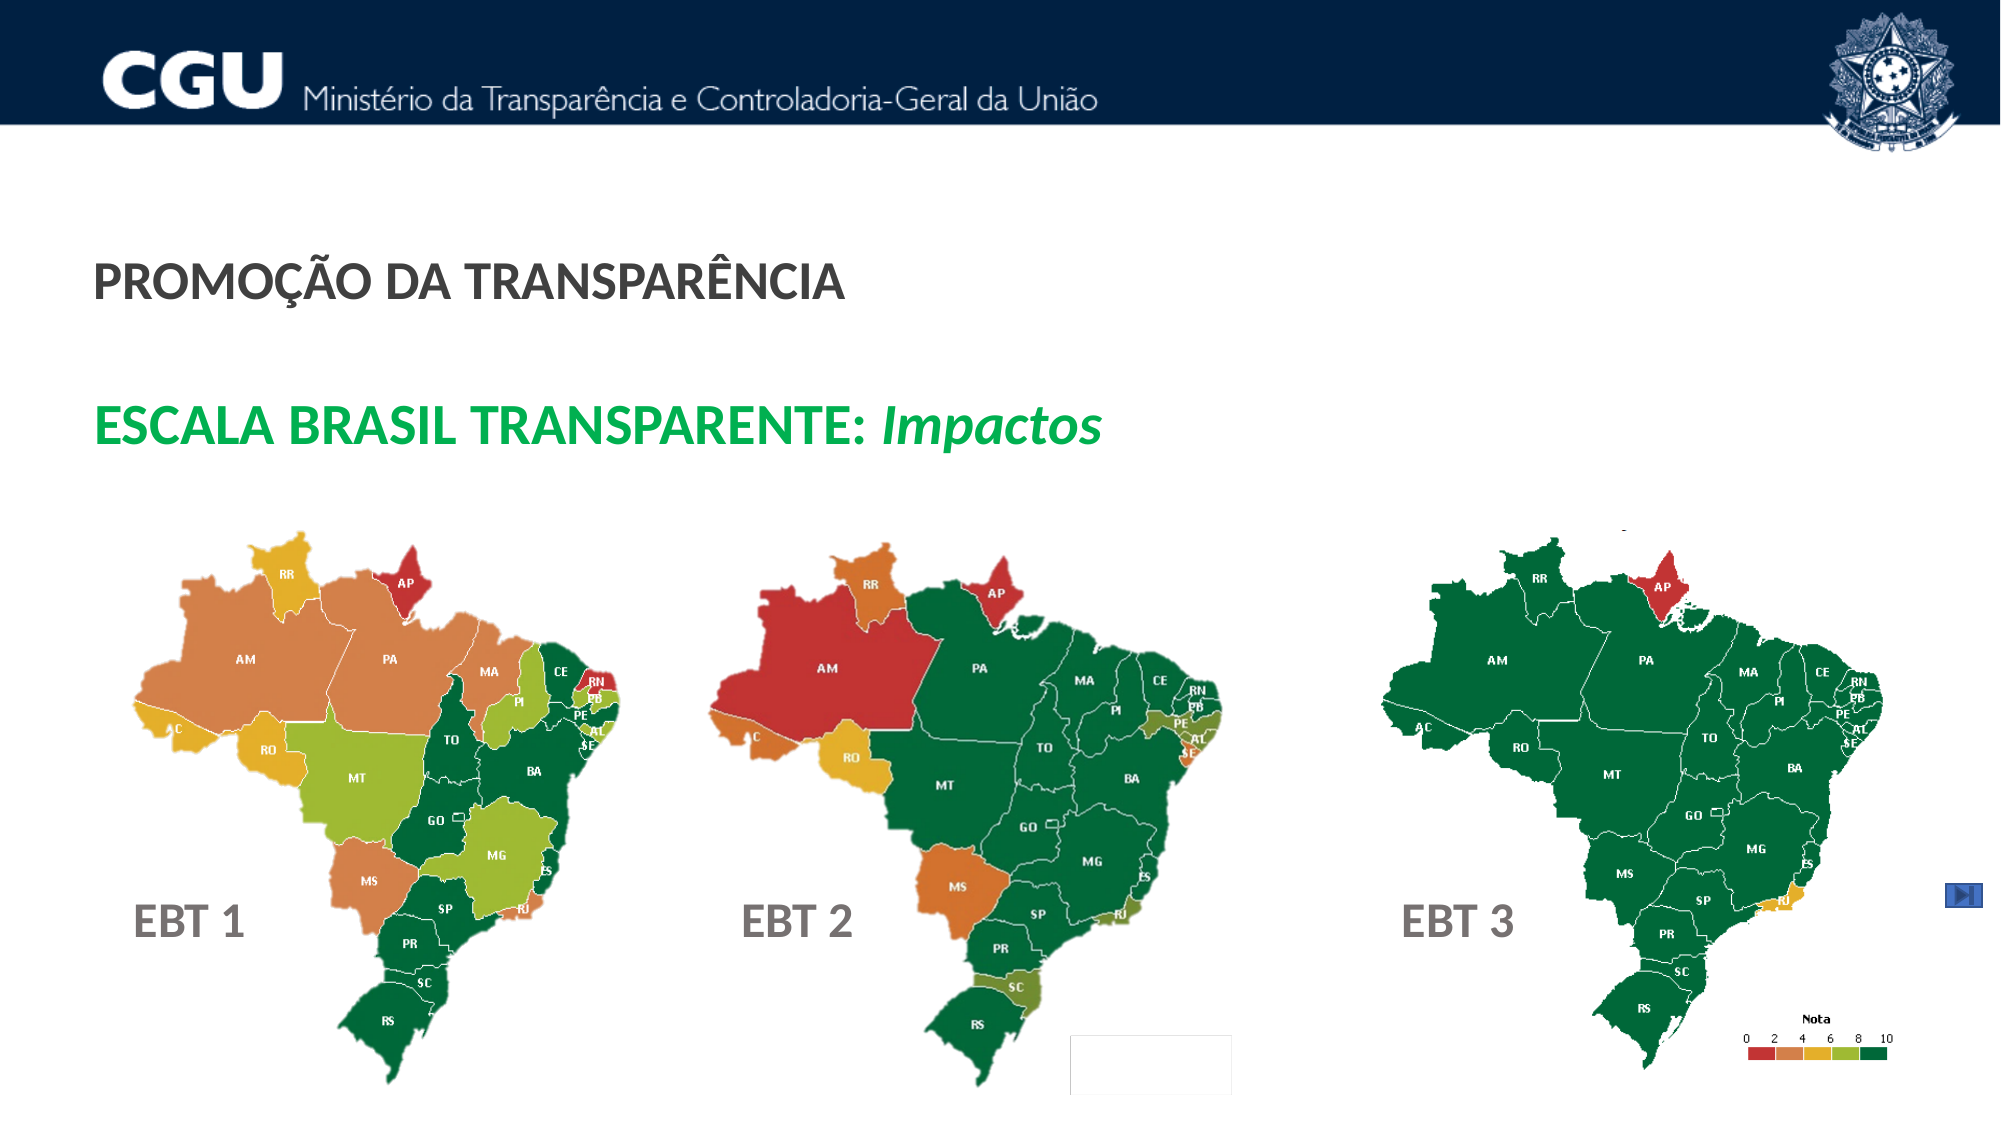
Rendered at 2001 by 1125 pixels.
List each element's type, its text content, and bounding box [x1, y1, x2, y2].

picture [0, 0, 2001, 1125]
text_box ESCALA BRASIL TRANSPARENTE: Impactos [79, 378, 1118, 464]
text_box PROMOÇÃO DA TRANSPARÊNCIA [78, 204, 1905, 319]
text_box [1945, 883, 1983, 908]
